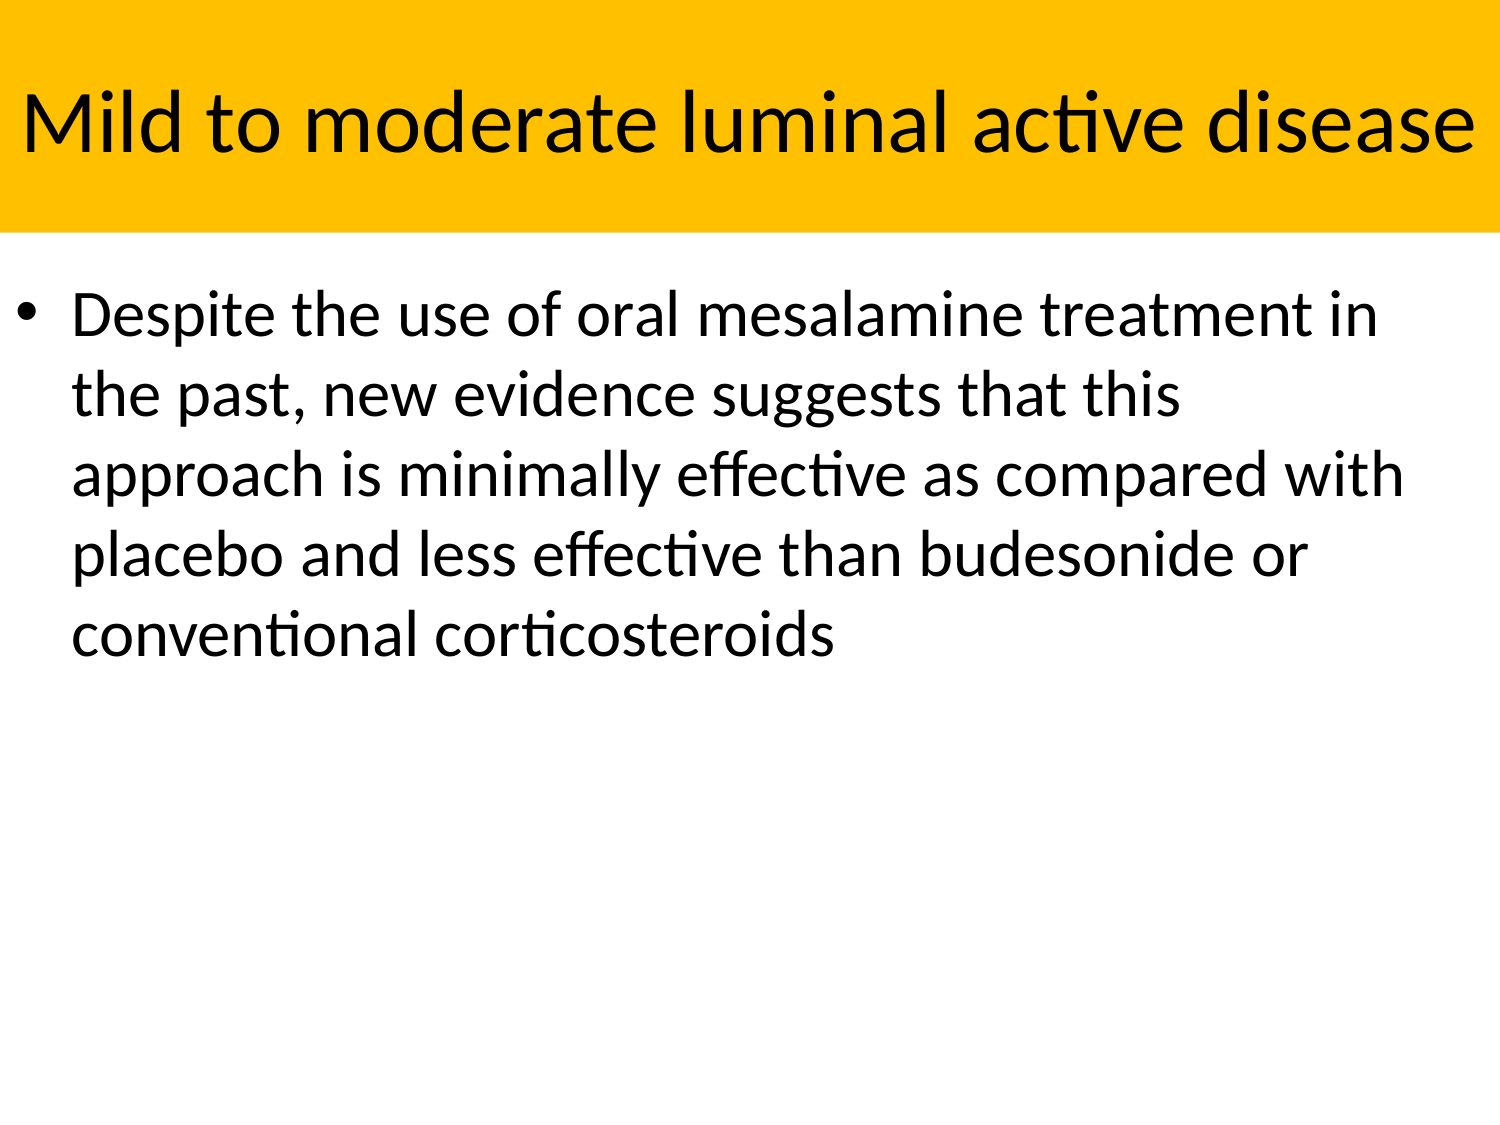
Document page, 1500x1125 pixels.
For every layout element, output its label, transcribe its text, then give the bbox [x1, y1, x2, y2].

list Despite the use of oral mesalamine treatment in the past, new evidence suggests that this approach is minimally effective as compared with placebo and less effective than budesonide or conventional corticosteroids [0, 262, 1465, 1125]
title Mild to moderate luminal active disease [0, 0, 1500, 233]
